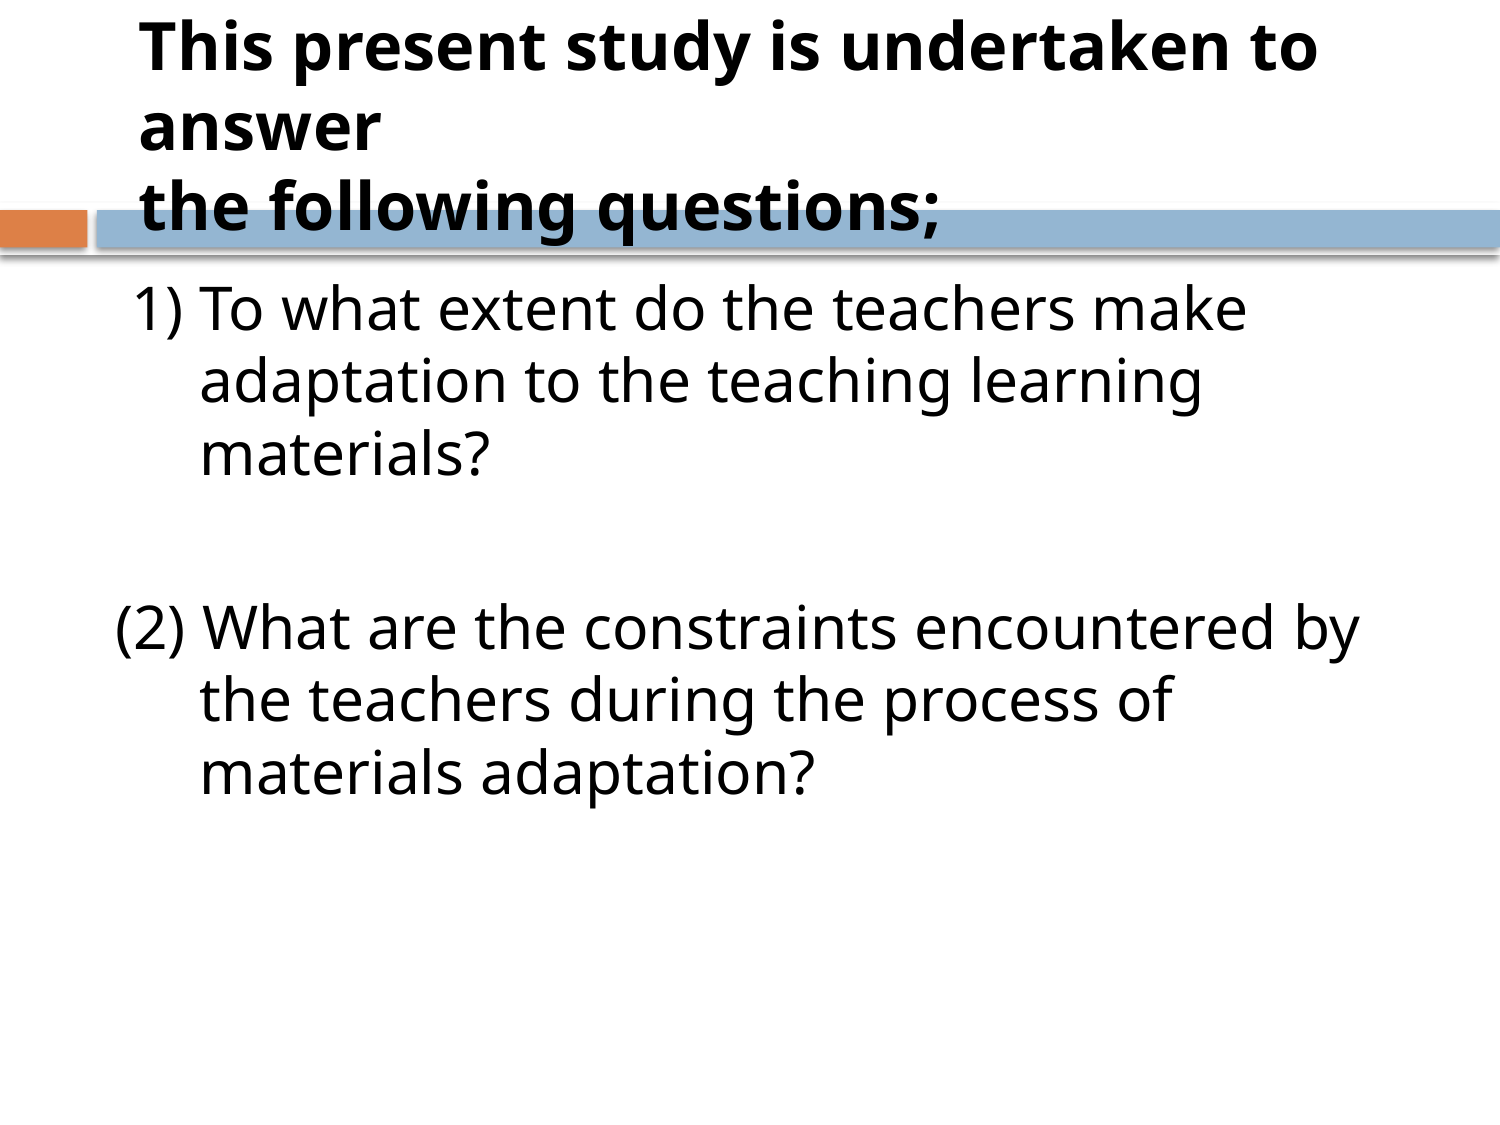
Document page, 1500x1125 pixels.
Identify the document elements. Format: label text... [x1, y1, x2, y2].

list 1) To what extent do the teachers make adaptation to the teaching learning materials? (2) What are the constraints encountered by the teachers during the process of materials adaptation? [100, 262, 1438, 1000]
title This present study is undertaken to answer the following questions; [123, 42, 1462, 206]
